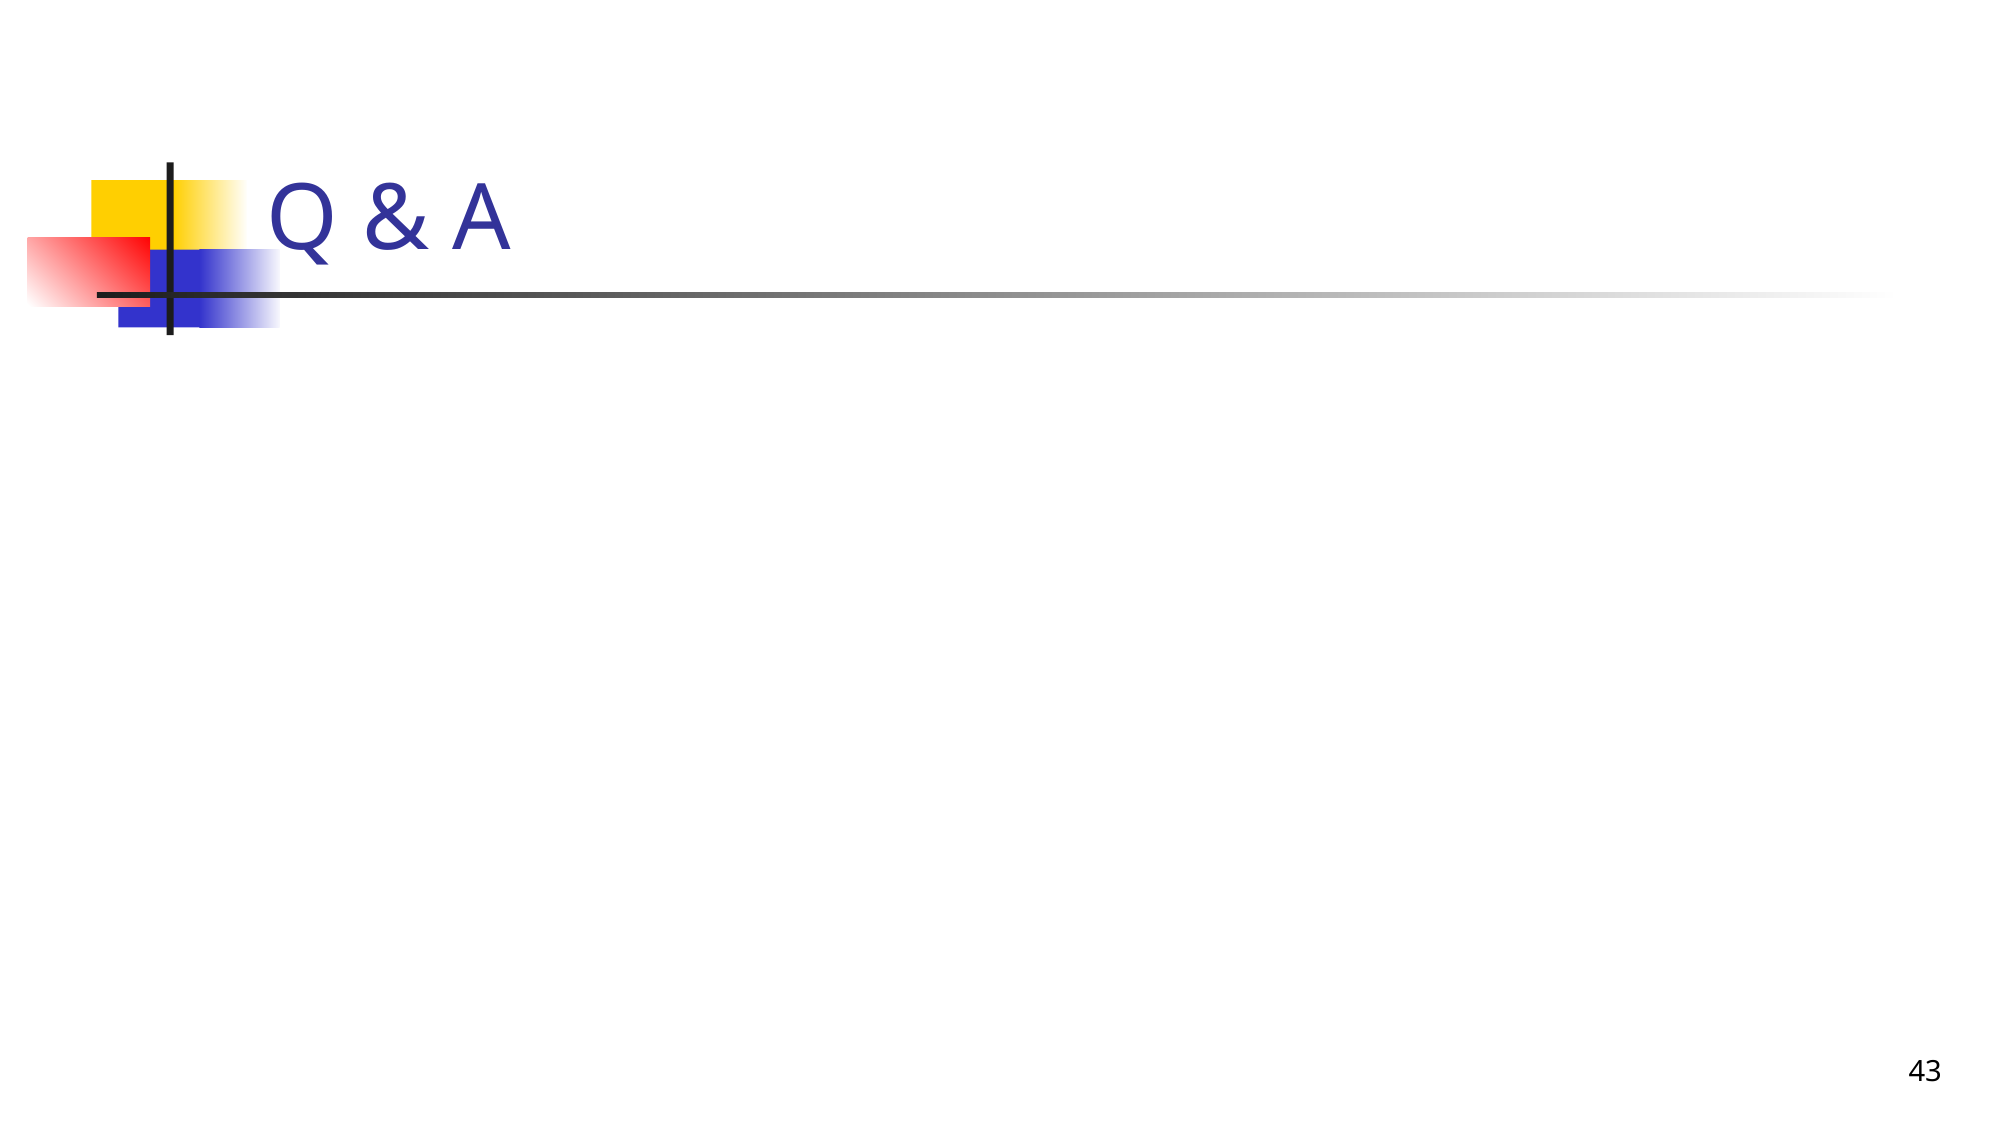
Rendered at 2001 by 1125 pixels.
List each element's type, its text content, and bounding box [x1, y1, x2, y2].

slide_number 43 [1540, 1024, 1957, 1100]
title Q & A [251, 35, 1957, 275]
